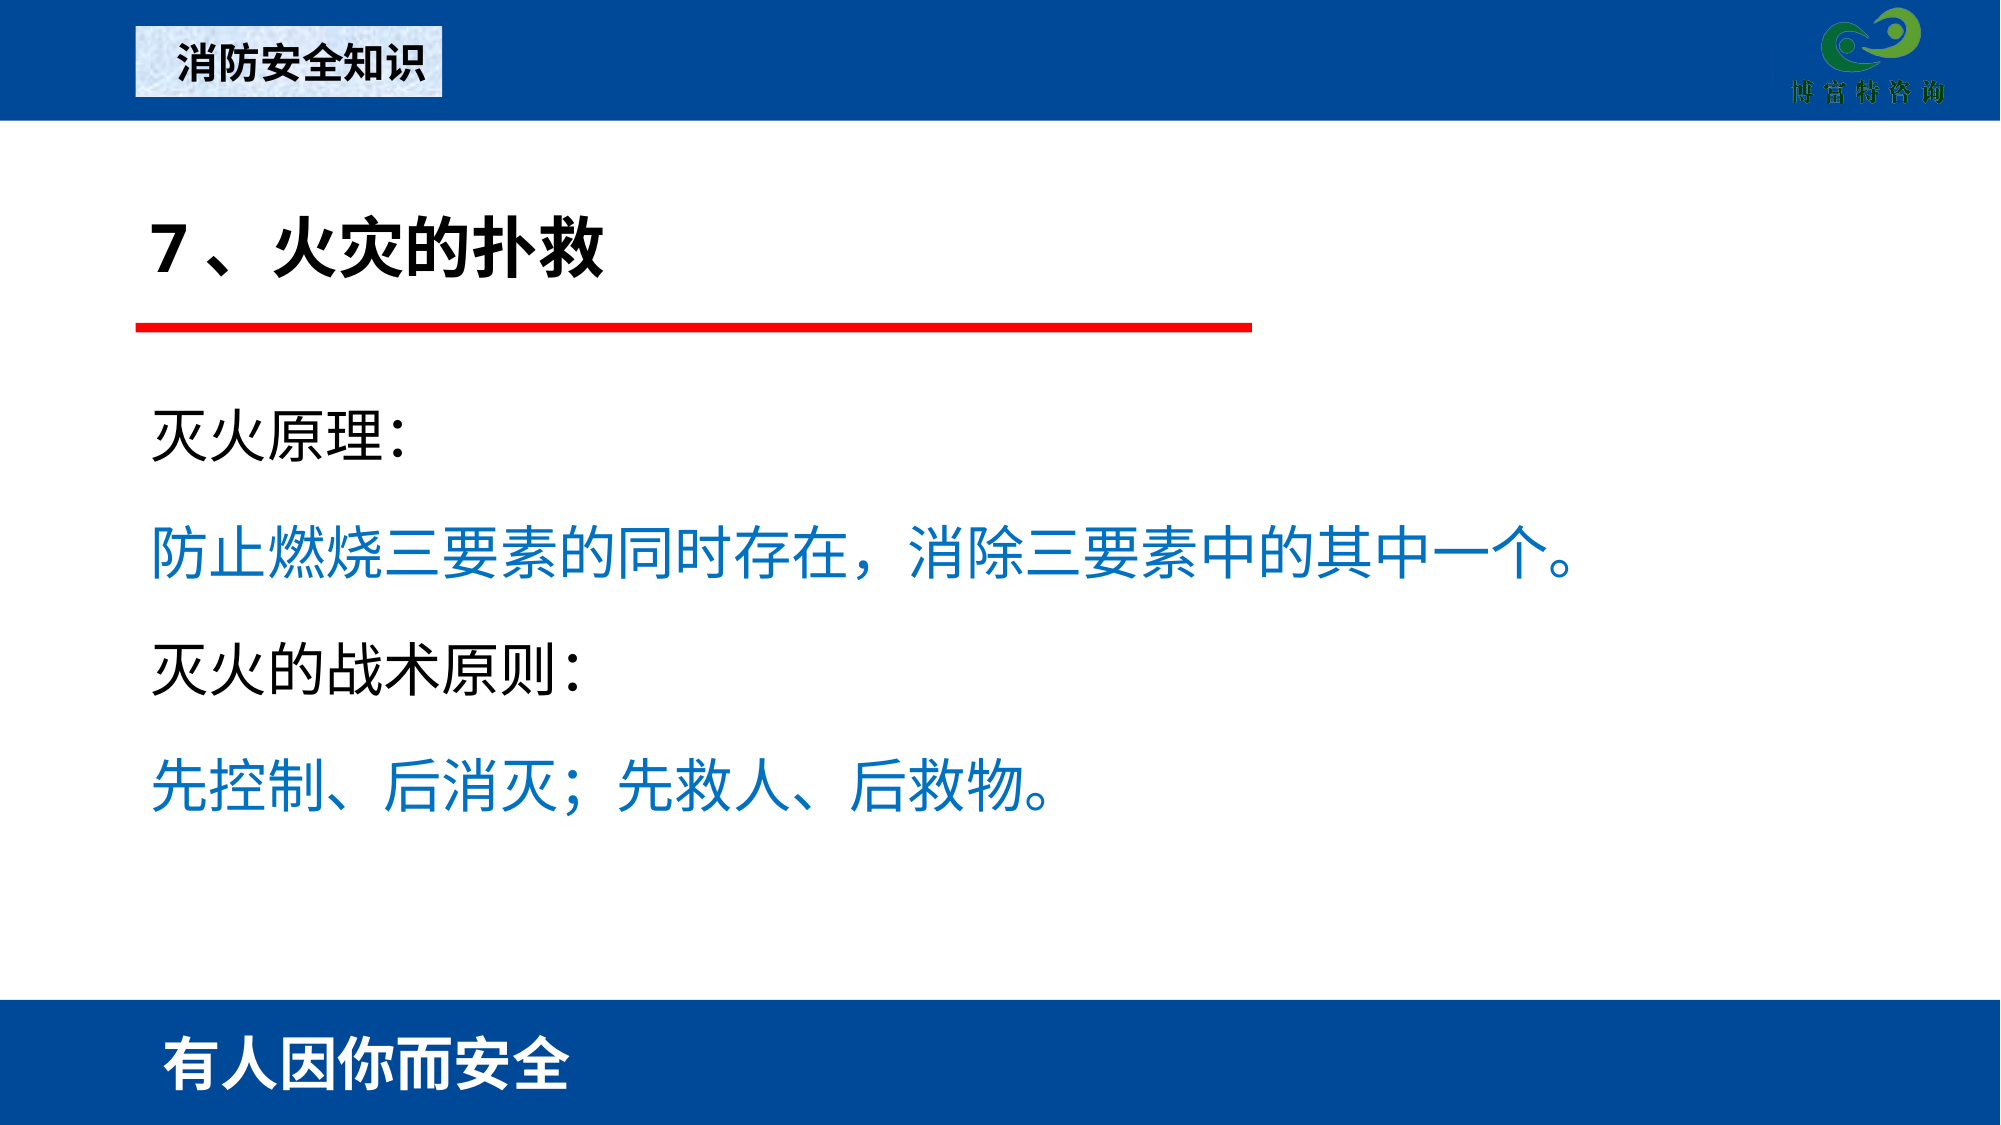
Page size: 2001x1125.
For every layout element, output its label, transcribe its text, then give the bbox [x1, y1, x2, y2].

list 灭火原理： 防止燃烧三要素的同时存在，消除三要素中的其中一个。 灭火的战术原则： 先控制、后消灭；先救人、后救物。 [135, 356, 1944, 934]
title 7、火灾的扑救 [135, 186, 1486, 294]
text_box 消防安全知识 [135, 26, 443, 97]
picture [1772, 7, 1969, 107]
